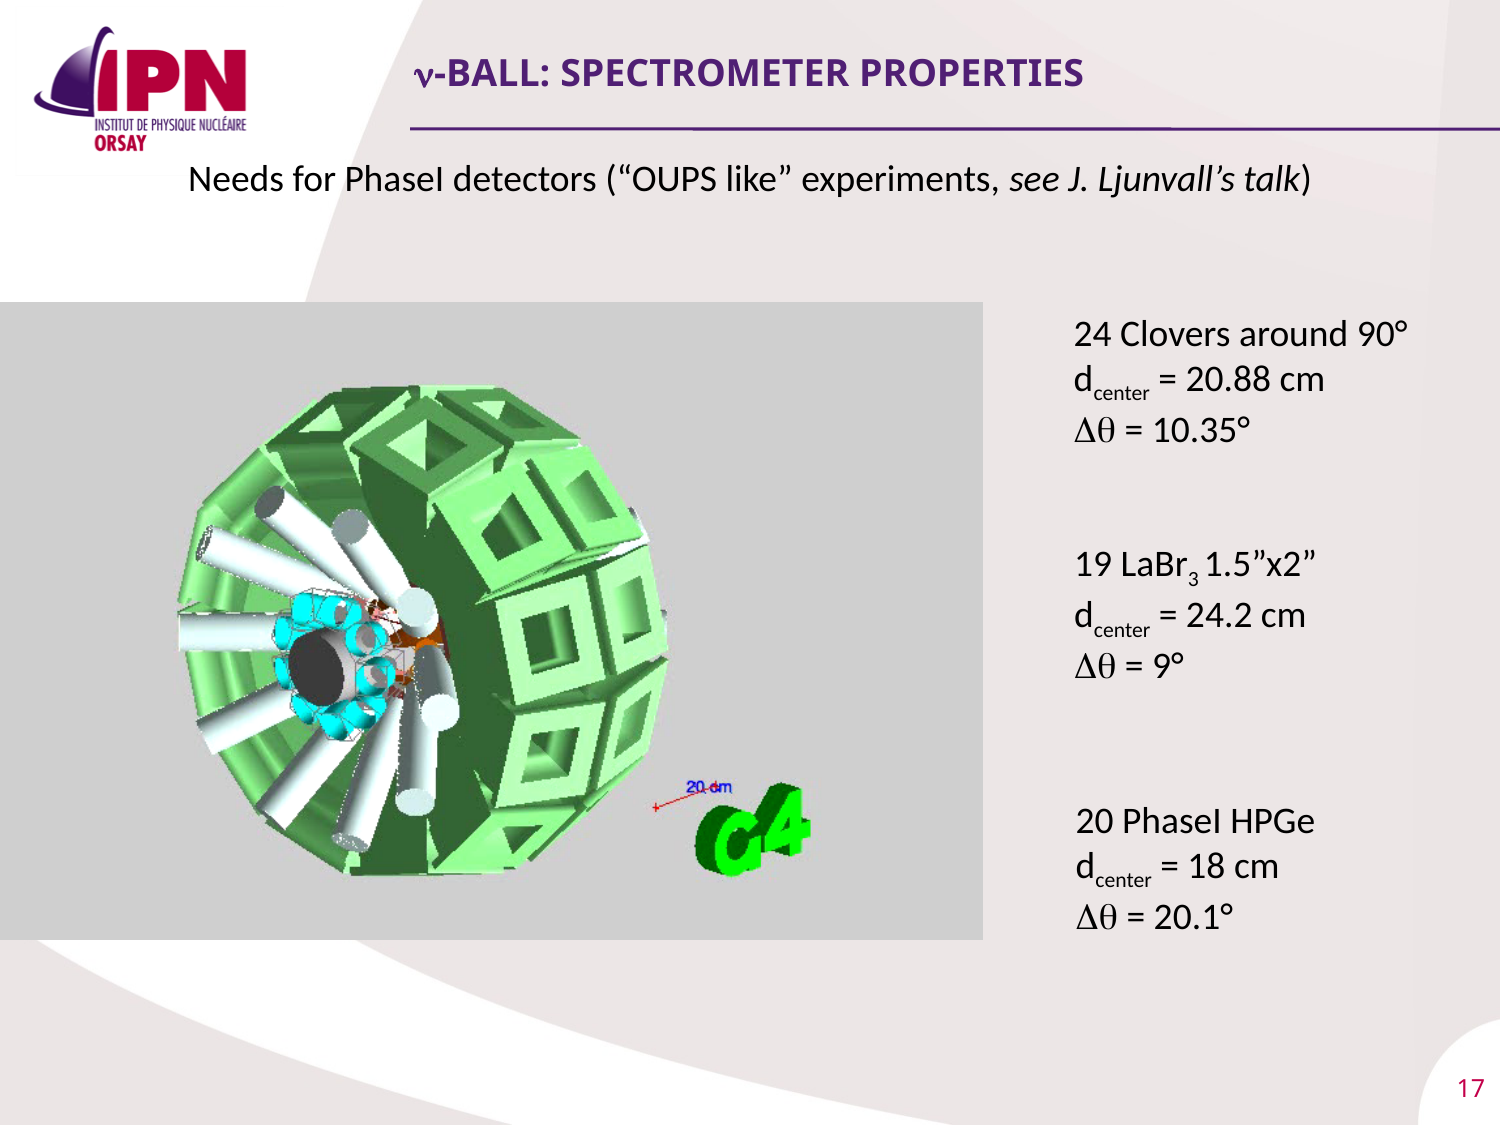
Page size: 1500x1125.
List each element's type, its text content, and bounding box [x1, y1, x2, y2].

title n-ball: spectrometer properties [399, 20, 1481, 123]
picture [0, 0, 1500, 1125]
text_box 24 Clovers around 90° dcenter = 20.88 cm Dq = 10.35° [1059, 301, 1423, 458]
text_box 20 PhaseI HPGe dcenter = 18 cm Dq = 20.1° [1060, 788, 1331, 945]
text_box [0, 301, 985, 941]
text_box Needs for PhaseI detectors (“OUPS like” experiments, see J. Ljunvall’s talk) [156, 146, 1344, 207]
text_box 19 LaBr3 1.5”x2” dcenter = 24.2 cm Dq = 9° [1059, 531, 1333, 694]
